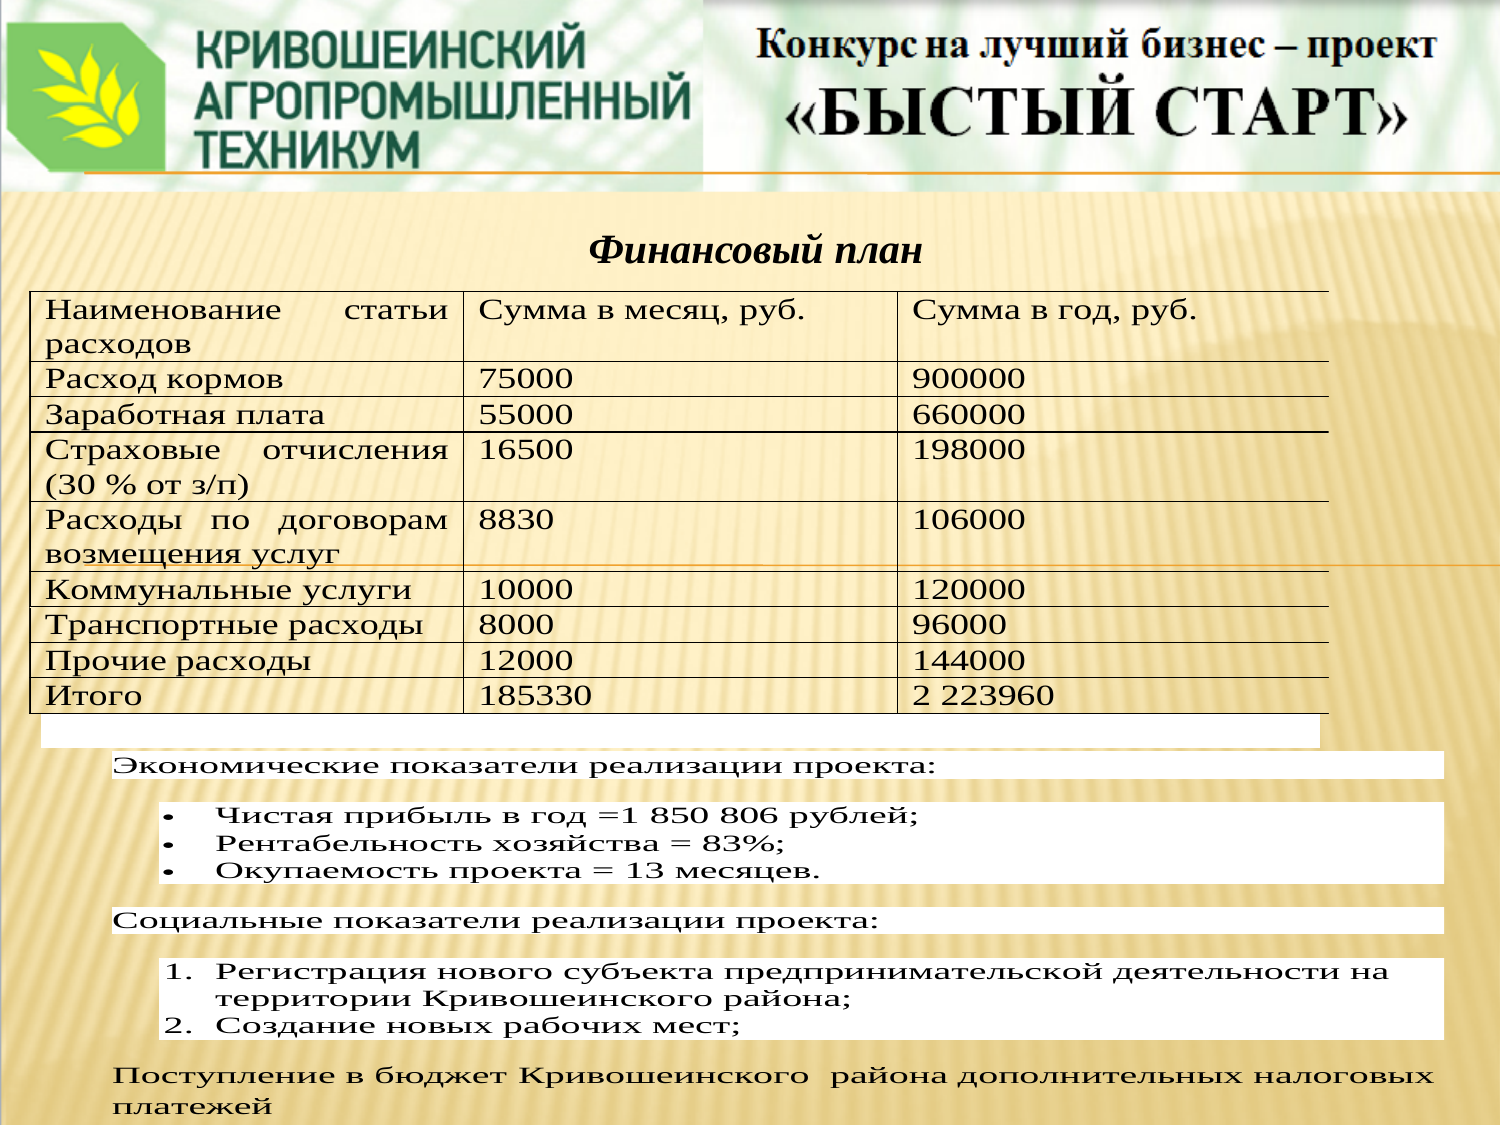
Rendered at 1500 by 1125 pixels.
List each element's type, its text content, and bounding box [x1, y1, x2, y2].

list Финансовый план [62, 196, 1450, 338]
picture [0, 0, 1500, 1125]
